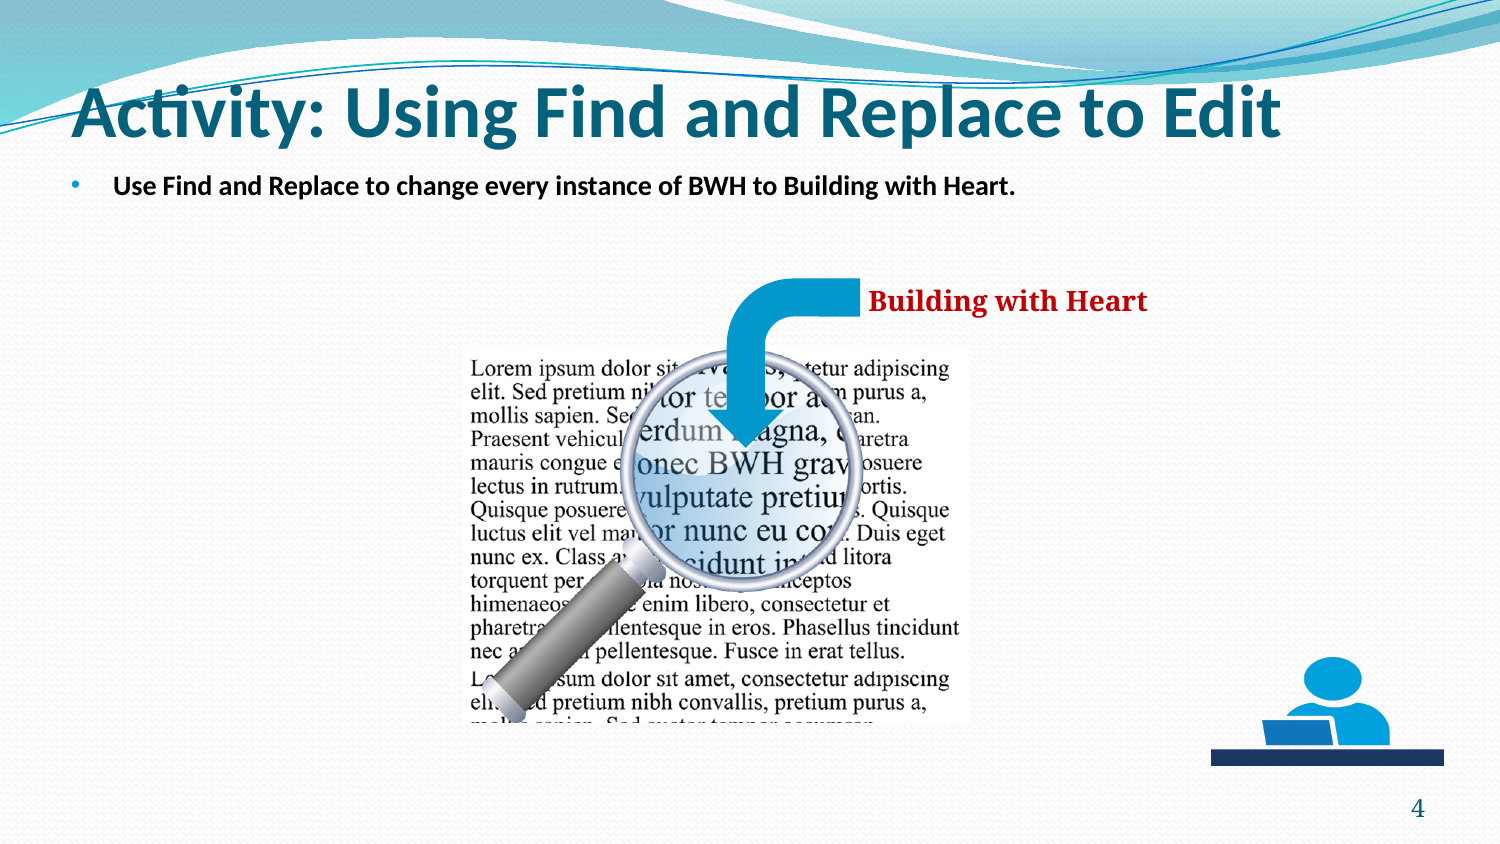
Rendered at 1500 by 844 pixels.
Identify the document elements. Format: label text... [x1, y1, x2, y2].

list Use Find and Replace to change every instance of BWH to Building with Heart. [56, 160, 1444, 766]
picture [462, 345, 970, 723]
text_box [726, 278, 861, 344]
title Activity: Formatting a Table [455, 346, 976, 736]
title Activity: Using Find and Replace to Edit [56, 55, 1350, 159]
text_box Building with Heart [853, 276, 1163, 325]
slide_number 4 [1299, 782, 1425, 827]
